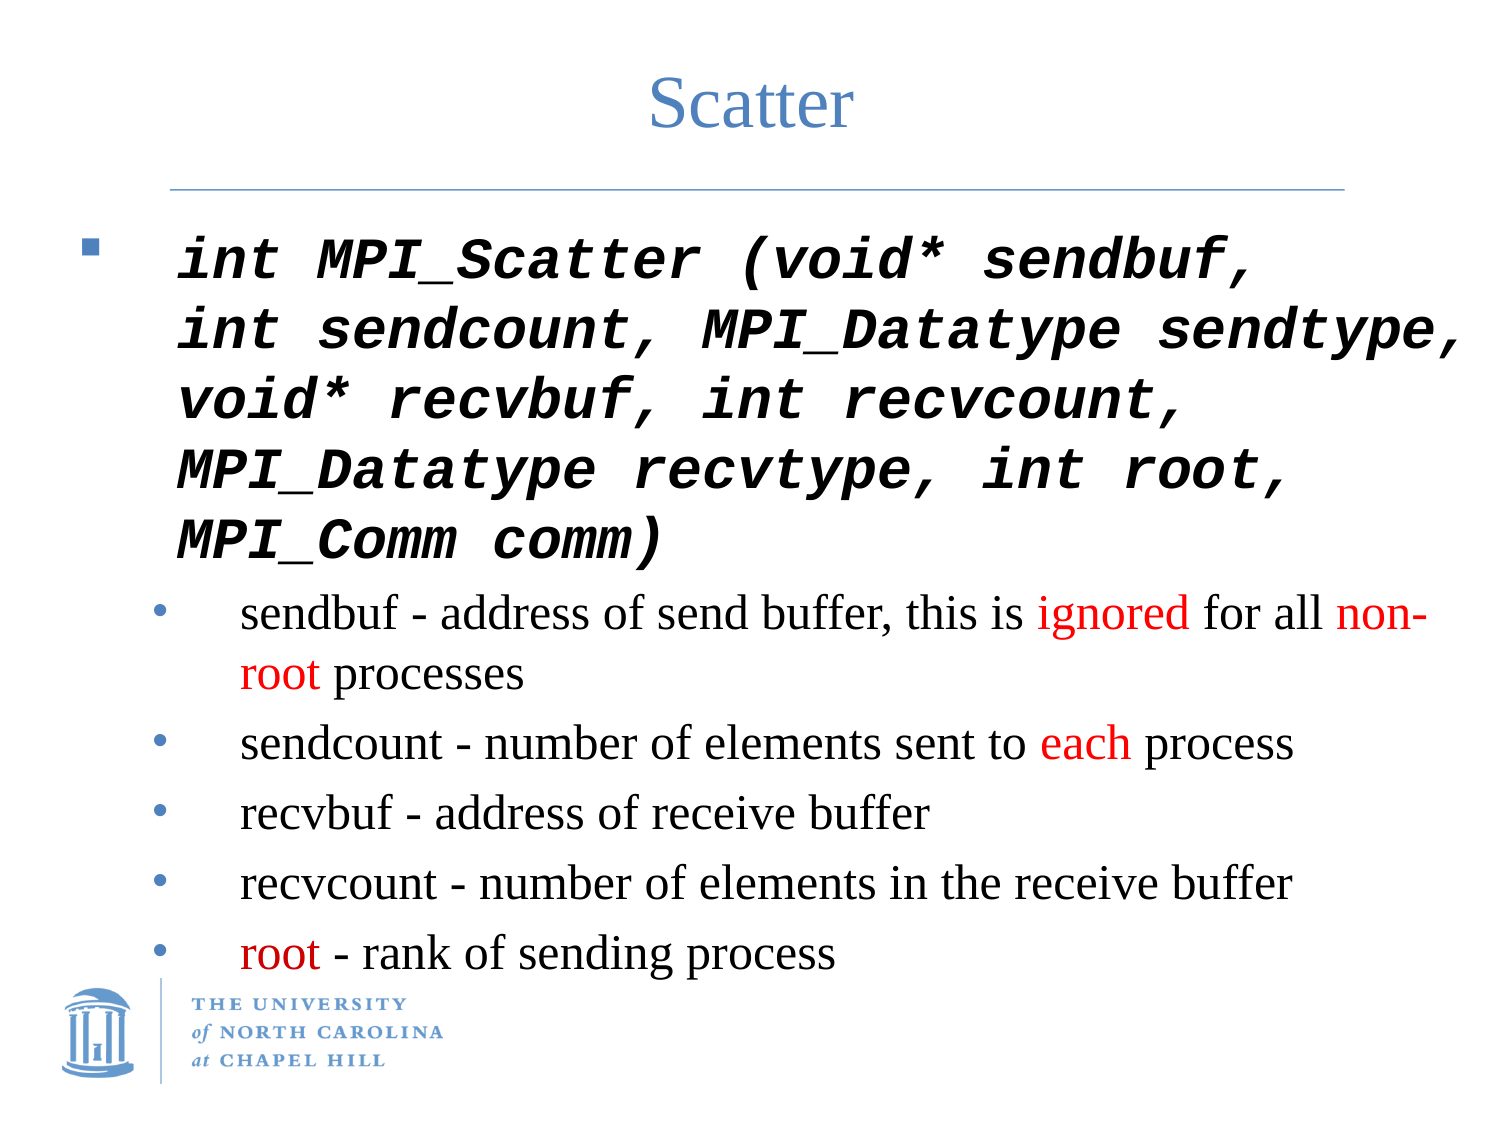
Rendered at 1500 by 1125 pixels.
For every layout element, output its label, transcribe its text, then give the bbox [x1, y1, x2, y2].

title Scatter [0, 4, 1500, 192]
list int MPI_Scatter (void* sendbuf, int sendcount, MPI_Datatype sendtype, void* recvbuf, int recvcount, MPI_Datatype recvtype, int root, MPI_Comm comm) sendbuf - address of send buffer, this is ignored for all non-root processes sendcount - number of elements sent to each process recvbuf - address of receive buffer recvcount - number of elements in the receive buffer root - rank of sending process [62, 212, 1500, 1113]
